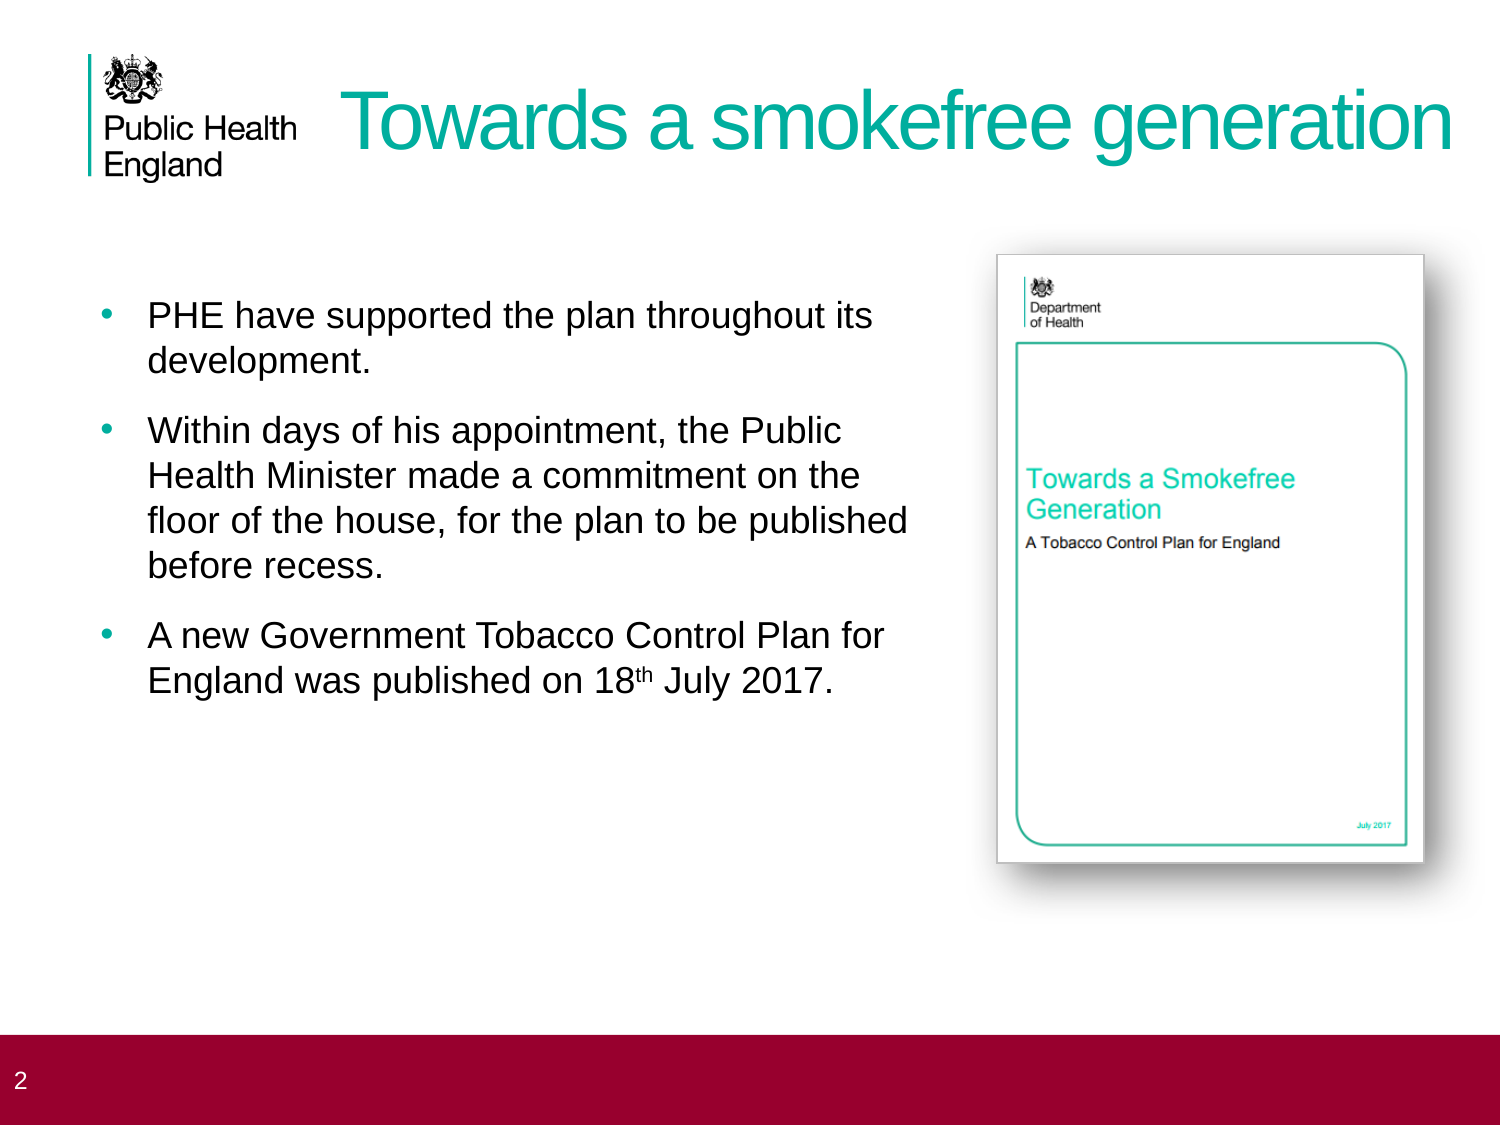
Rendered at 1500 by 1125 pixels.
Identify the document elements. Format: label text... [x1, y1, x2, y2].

list PHE have supported the plan throughout its development. Within days of his appointment, the Public Health Minister made a commitment on the floor of the house, for the plan to be published before recess. A new Government Tobacco Control Plan for England was published on 18th July 2017. [100, 290, 940, 847]
picture [88, 54, 296, 183]
title Towards a smokefree generation [339, 66, 1500, 173]
picture [997, 255, 1424, 863]
slide_number 2 [0, 1034, 1500, 1125]
